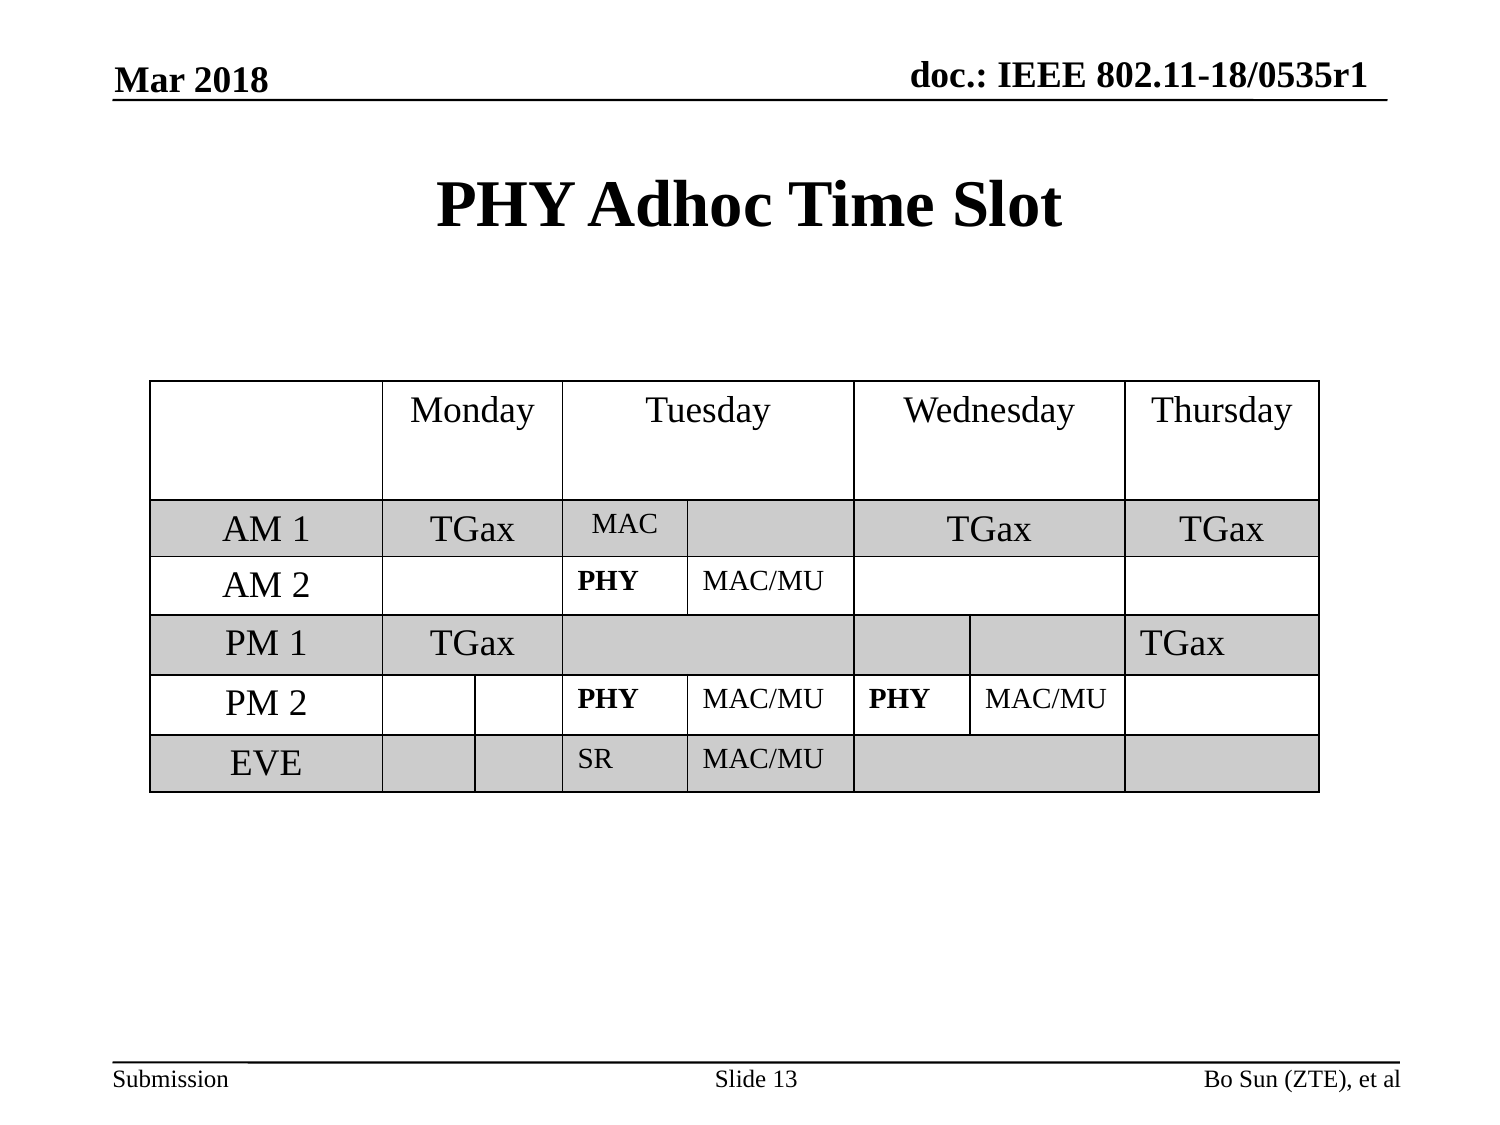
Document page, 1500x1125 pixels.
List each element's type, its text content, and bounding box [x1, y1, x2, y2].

table_cell PHY [563, 557, 687, 614]
table_cell SR [563, 736, 687, 791]
table_cell [855, 736, 1124, 791]
table_cell [688, 501, 853, 556]
table_cell [476, 736, 562, 791]
table_cell TGax [1126, 616, 1318, 674]
table_header Monday [383, 382, 562, 499]
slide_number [114, 54, 271, 101]
table_header Thursday [1126, 382, 1318, 499]
table_cell MAC/MU [688, 736, 853, 791]
table_cell [1126, 736, 1318, 791]
table_cell [563, 616, 853, 674]
table_cell TGax [855, 501, 1124, 556]
table_cell [383, 557, 562, 614]
table_header [151, 382, 382, 499]
table_cell EVE [151, 736, 382, 791]
table_cell MAC/MU [688, 676, 853, 734]
table_cell PHY [855, 676, 969, 734]
footer Bo Sun (ZTE), et al [1200, 1061, 1402, 1093]
title PHY Adhoc Time Slot [112, 112, 1388, 288]
table_cell MAC/MU [688, 557, 853, 614]
slide_number Slide 13 [712, 1061, 800, 1093]
table_cell MAC/MU [971, 676, 1124, 734]
table_cell [855, 557, 1124, 614]
table_cell TGax [383, 501, 562, 556]
table_cell PM 2 [151, 676, 382, 734]
table_cell [383, 676, 474, 734]
table_header Tuesday [563, 382, 853, 499]
table_cell [1126, 676, 1318, 734]
table_cell [971, 616, 1124, 674]
table_cell TGax [1126, 501, 1318, 556]
table_cell TGax [383, 616, 562, 674]
table_cell [476, 676, 562, 734]
table_header Wednesday [855, 382, 1124, 499]
table_cell [383, 736, 474, 791]
table_cell [1126, 557, 1318, 614]
table_cell PHY [563, 676, 687, 734]
table_cell AM 1 [151, 501, 382, 556]
table_cell [855, 616, 969, 674]
table_cell AM 2 [151, 557, 382, 614]
table_cell PM 1 [151, 616, 382, 674]
table_cell MAC [563, 501, 687, 556]
